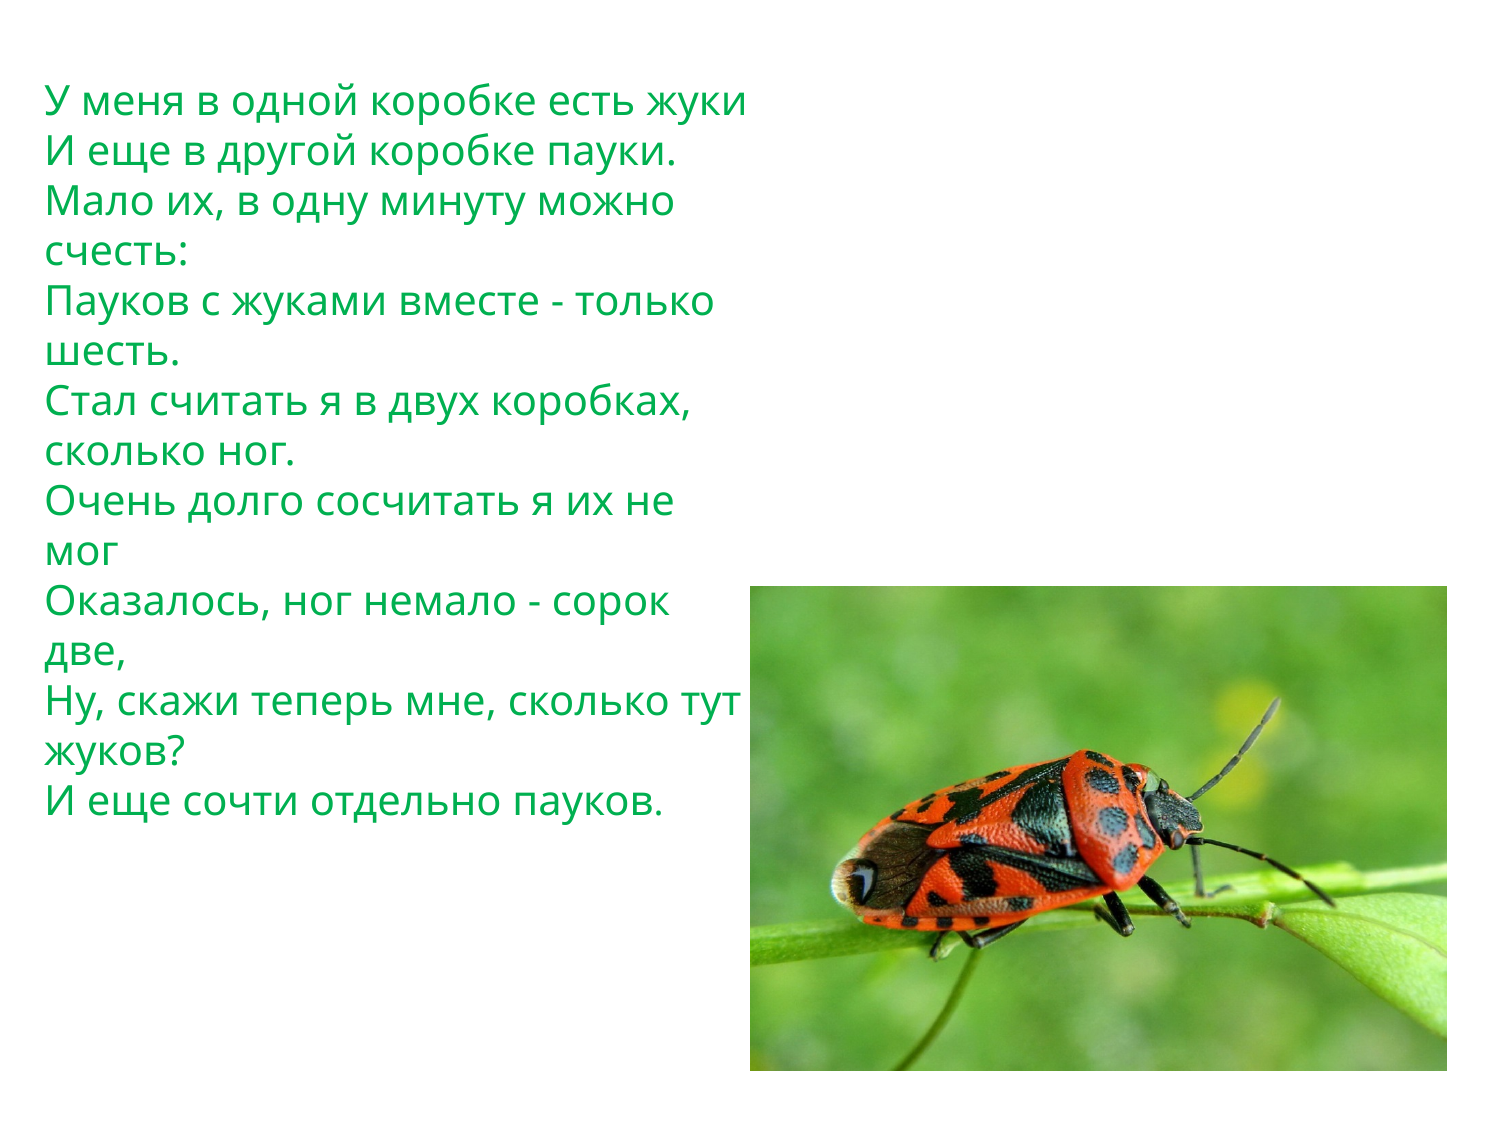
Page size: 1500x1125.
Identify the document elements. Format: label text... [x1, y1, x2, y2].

text_box У меня в одной коробке есть жуки И еще в другой коробке пауки. Мало их, в одну минуту можно счесть: Пауков с жуками вместе - только шесть. Стал считать я в двух коробках, сколько ног. Очень долго сосчитать я их не мог Оказалось, ног немало - сорок две, Ну, скажи теперь мне, сколько тут жуков? И еще сочти отдельно пауков. [29, 66, 780, 877]
picture [749, 585, 1448, 1071]
